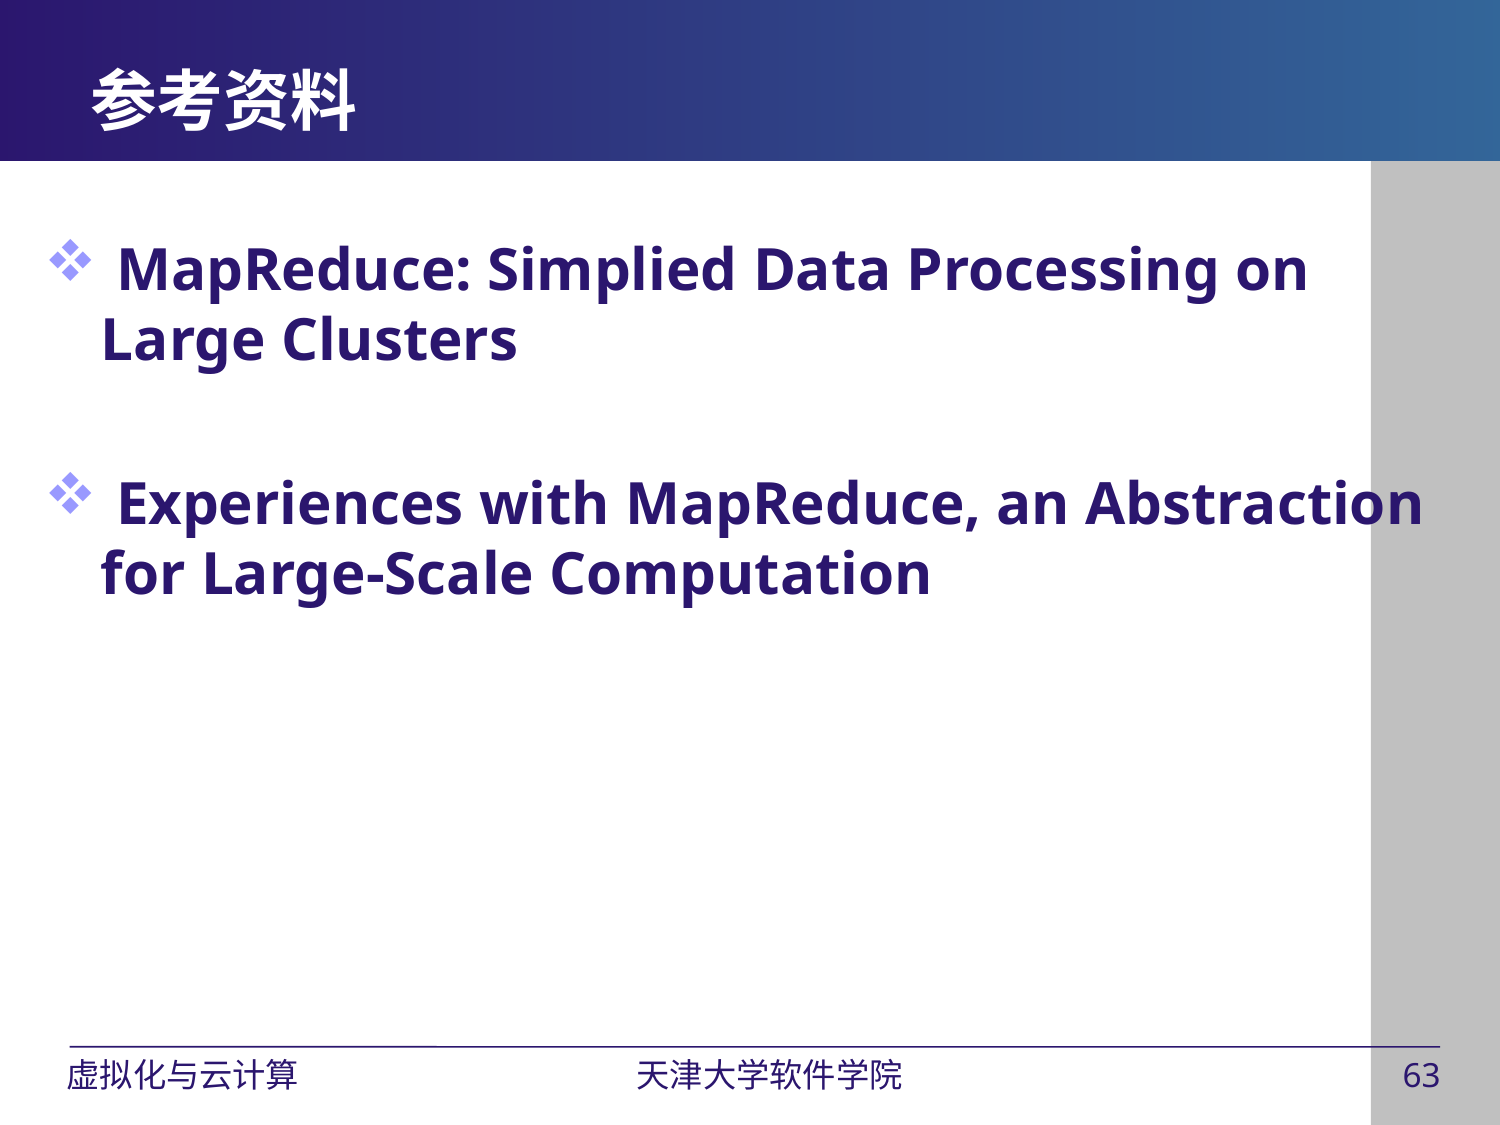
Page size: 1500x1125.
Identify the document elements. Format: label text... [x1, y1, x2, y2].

list MapReduce: Simplied Data Processing on Large Clusters Experiences with MapReduce, an Abstraction for Large-Scale Computation [29, 224, 1491, 870]
title 参考资料 [74, 52, 1088, 145]
